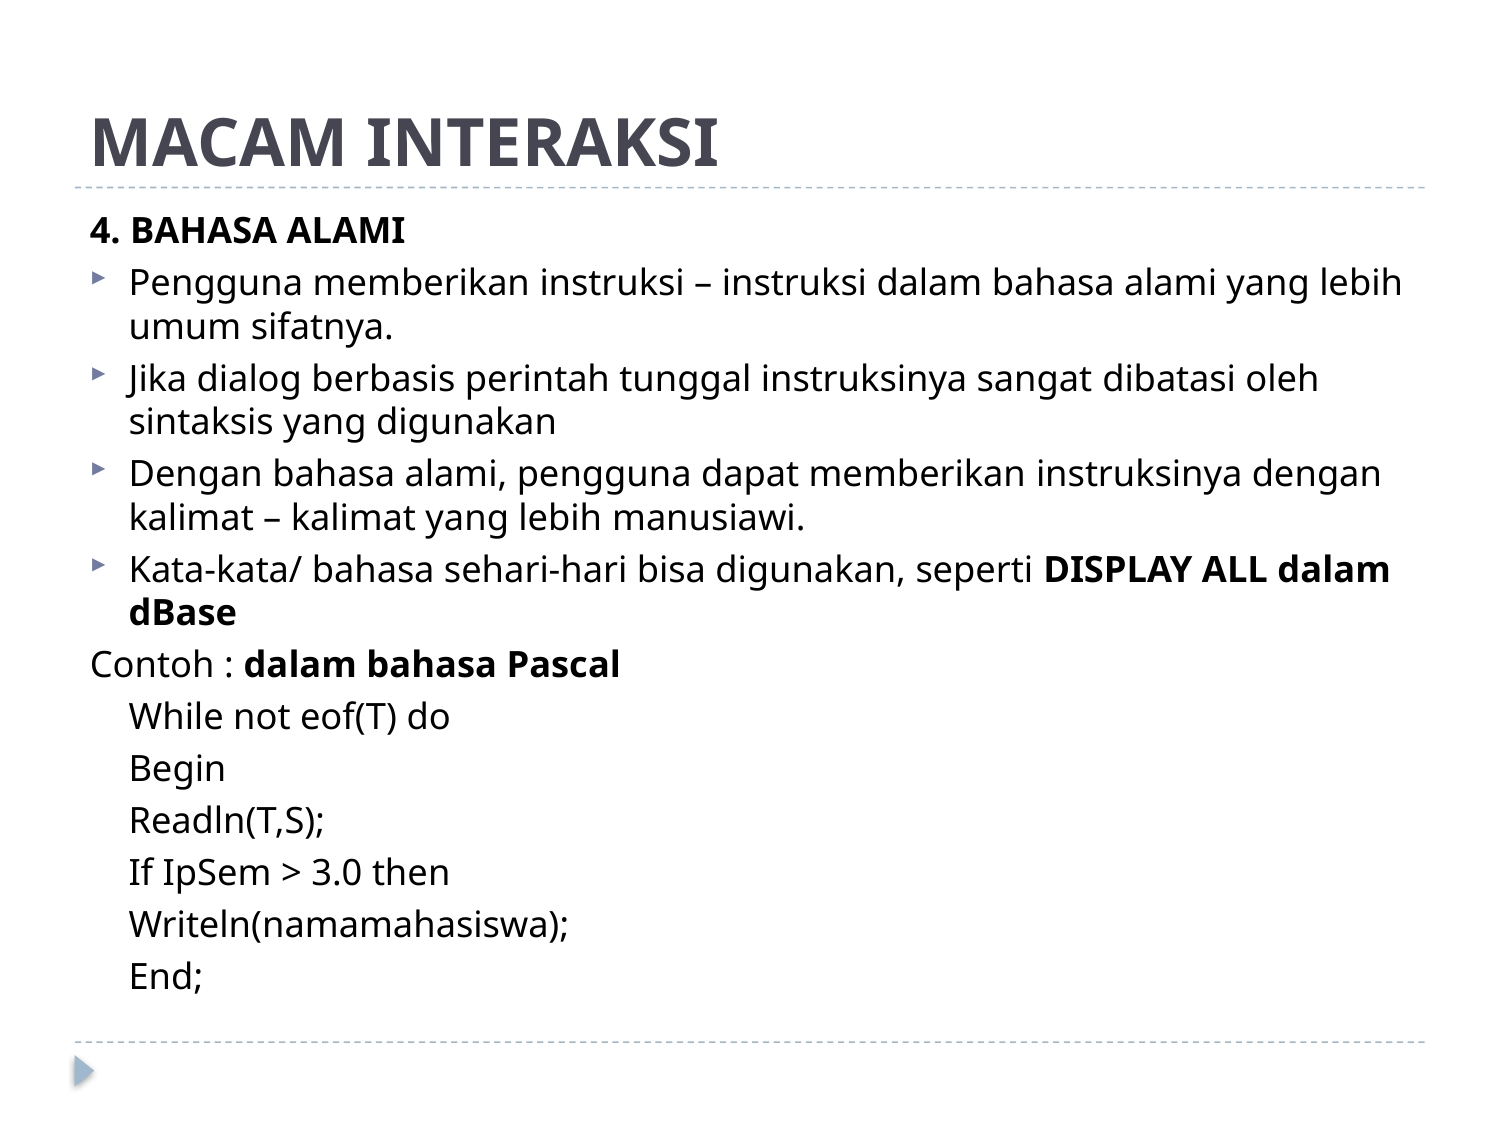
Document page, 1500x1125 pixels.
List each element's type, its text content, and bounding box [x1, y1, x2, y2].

title MACAM INTERAKSI [75, 24, 1425, 188]
list 4. BAHASA ALAMI Pengguna memberikan instruksi – instruksi dalam bahasa alami yang lebih umum sifatnya. Jika dialog berbasis perintah tunggal instruksinya sangat dibatasi oleh sintaksis yang digunakan Dengan bahasa alami, pengguna dapat memberikan instruksinya dengan kalimat – kalimat yang lebih manusiawi. Kata-kata/ bahasa sehari-hari bisa digunakan, seperti DISPLAY ALL dalam dBase Contoh : dalam bahasa Pascal While not eof(T) do Begin Readln(T,S); If IpSem > 3.0 then Writeln(namamahasiswa); End; [75, 200, 1425, 1010]
